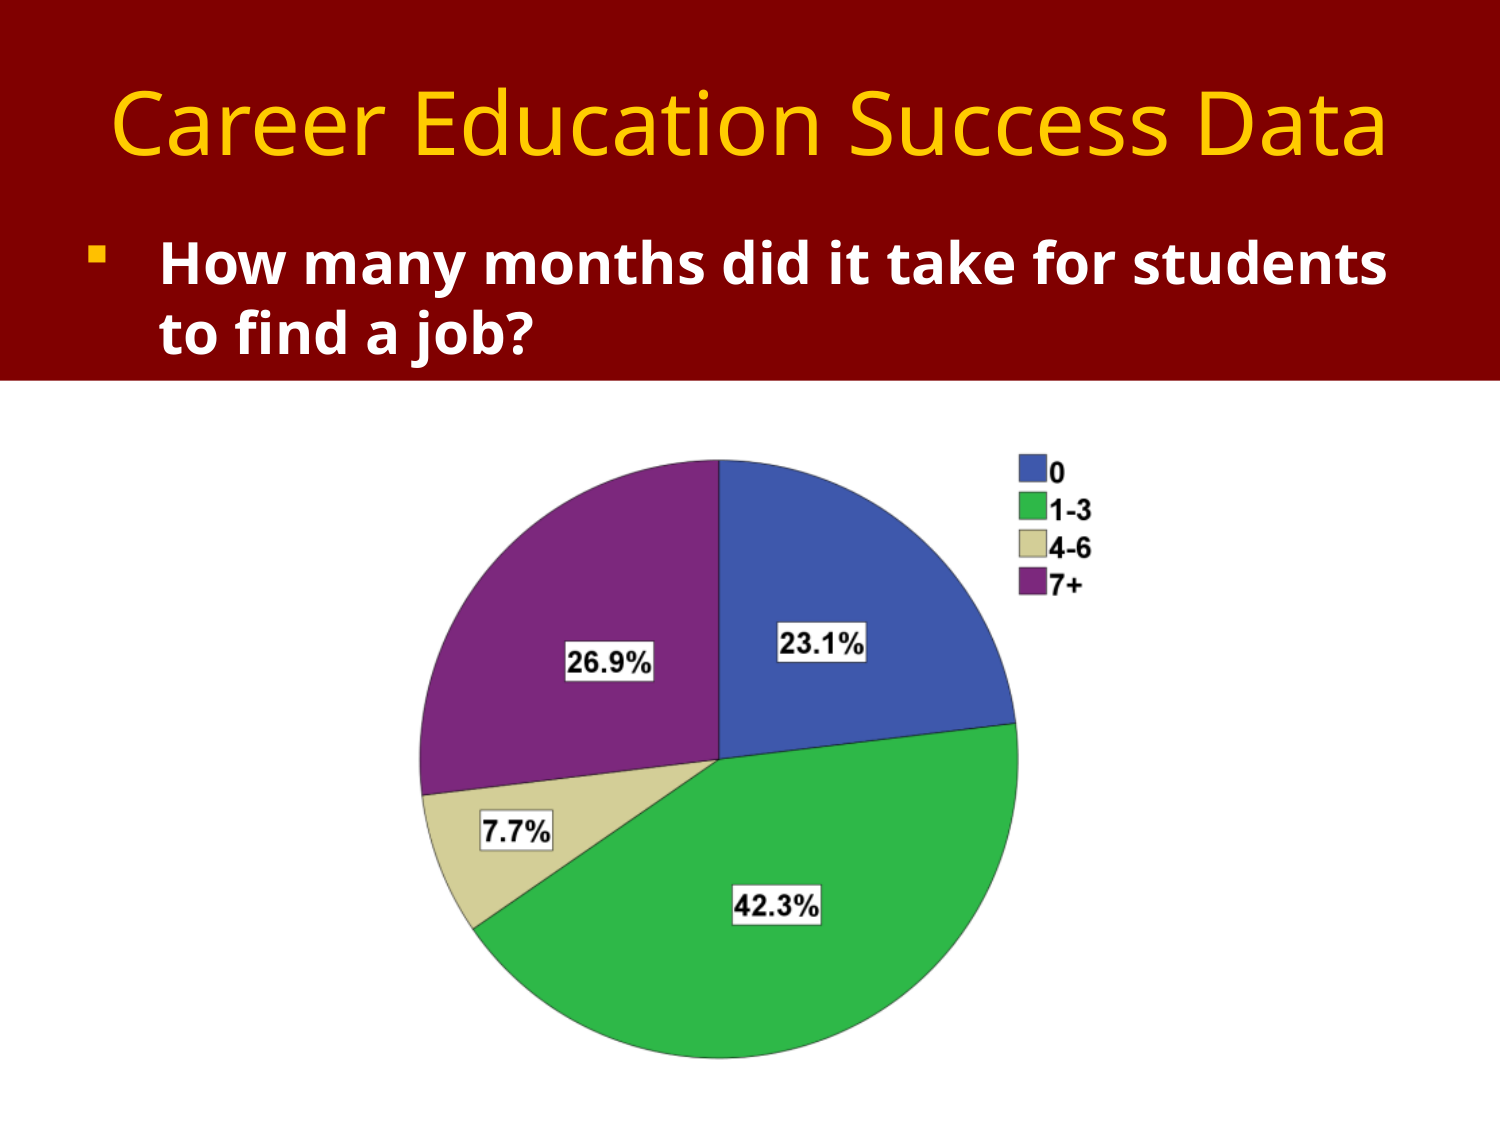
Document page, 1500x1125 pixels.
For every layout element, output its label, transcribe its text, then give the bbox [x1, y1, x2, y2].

title Career Education Success Data [75, 25, 1425, 214]
text_box [0, 379, 1500, 1125]
text_box How many months did it take for students to find a job? [68, 218, 1432, 374]
picture [412, 430, 1219, 1075]
